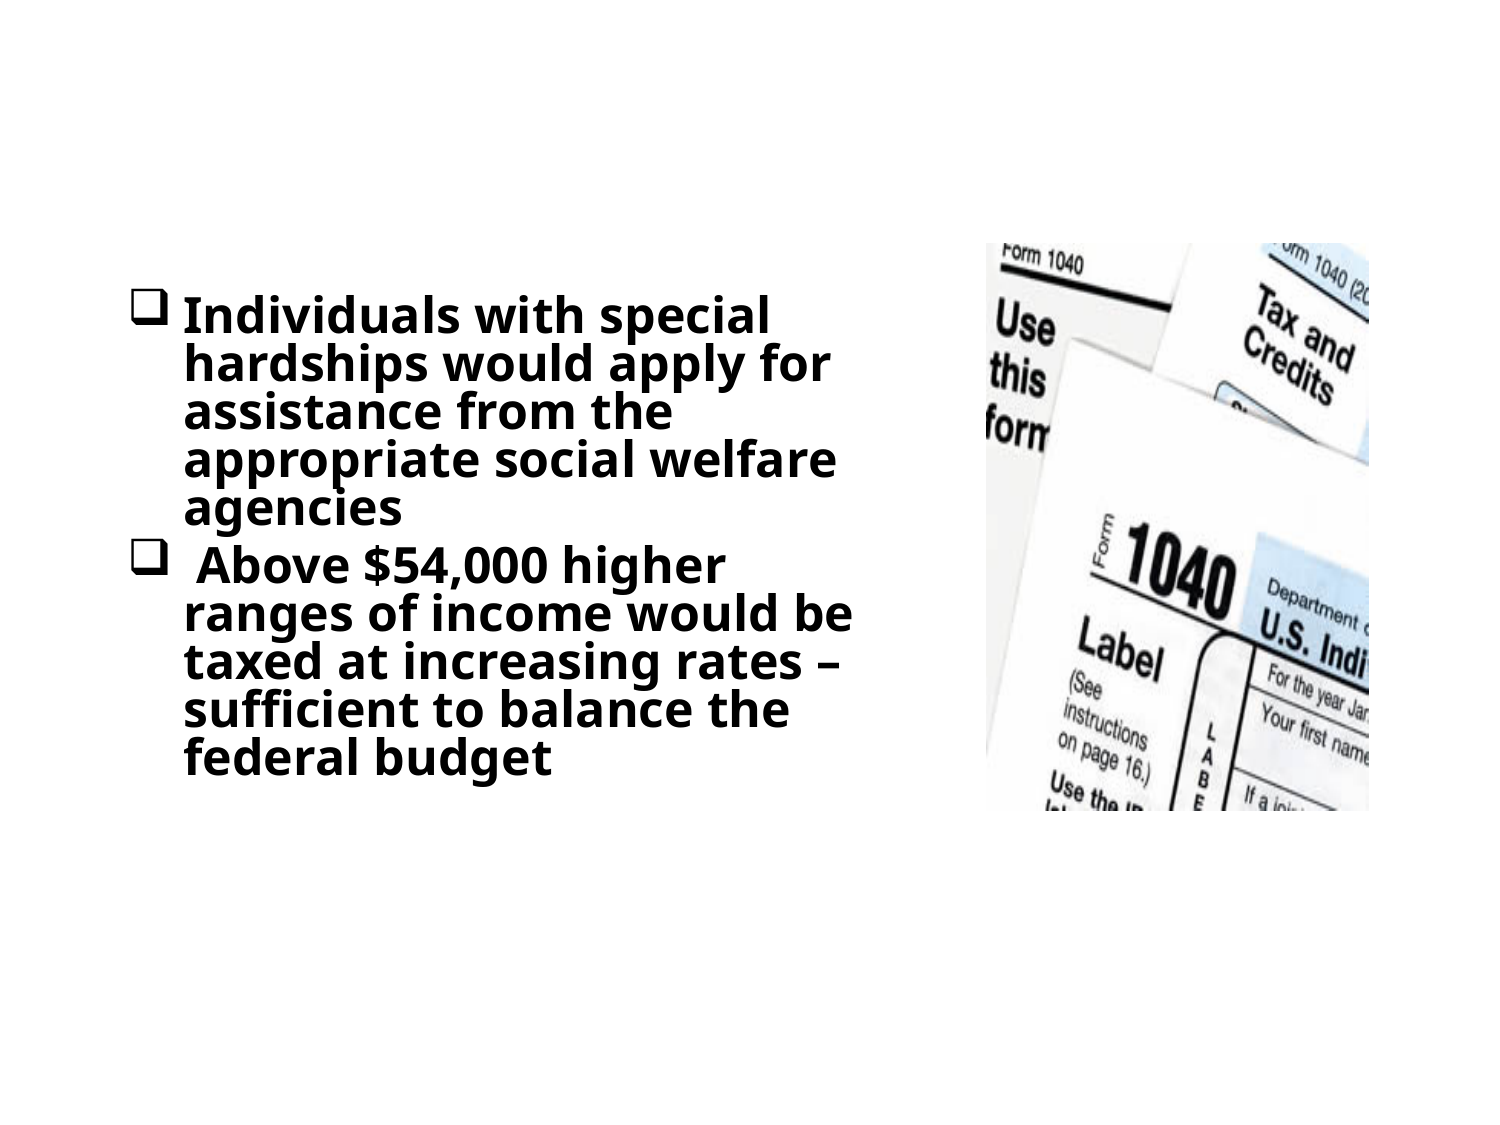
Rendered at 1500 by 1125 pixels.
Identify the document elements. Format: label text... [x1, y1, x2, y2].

list Individuals with special hardships would apply for assistance from the appropriate social welfare agencies Above $54,000 higher ranges of income would be taxed at increasing rates – sufficient to balance the federal budget [112, 208, 904, 905]
picture [986, 243, 1369, 811]
